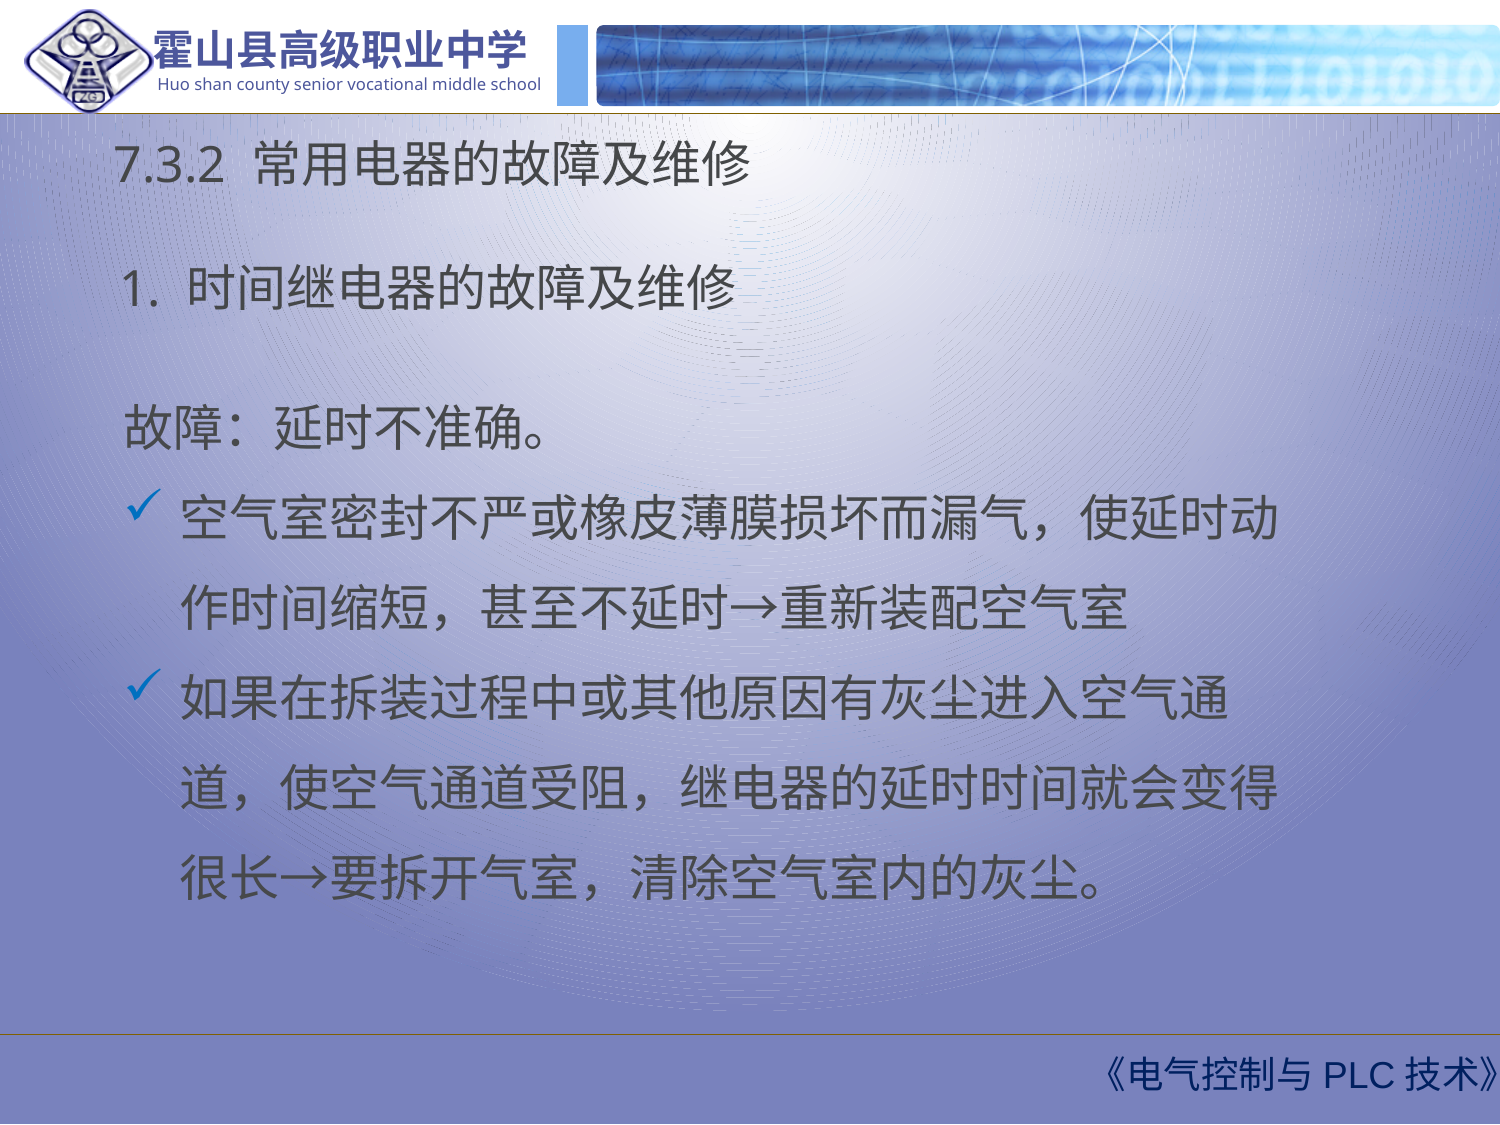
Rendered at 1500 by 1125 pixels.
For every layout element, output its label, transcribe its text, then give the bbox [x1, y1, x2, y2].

text_box [101, 358, 108, 509]
picture [24, 8, 154, 114]
text_box 1. 时间继电器的故障及维修 [104, 248, 751, 324]
text_box 7.3.2 常用电器的故障及维修 [98, 125, 766, 201]
picture [596, 24, 1500, 107]
text_box 故障：延时不准确。 空气室密封不严或橡皮薄膜损坏而漏气，使延时动作时间缩短，甚至不延时→重新装配空气室 如果在拆装过程中或其他原因有灰尘进入空气通道，使空气通道受阻，继电器的延时时间就会变得很长→要拆开气室，清除空气室内的灰尘。 [108, 358, 1341, 914]
